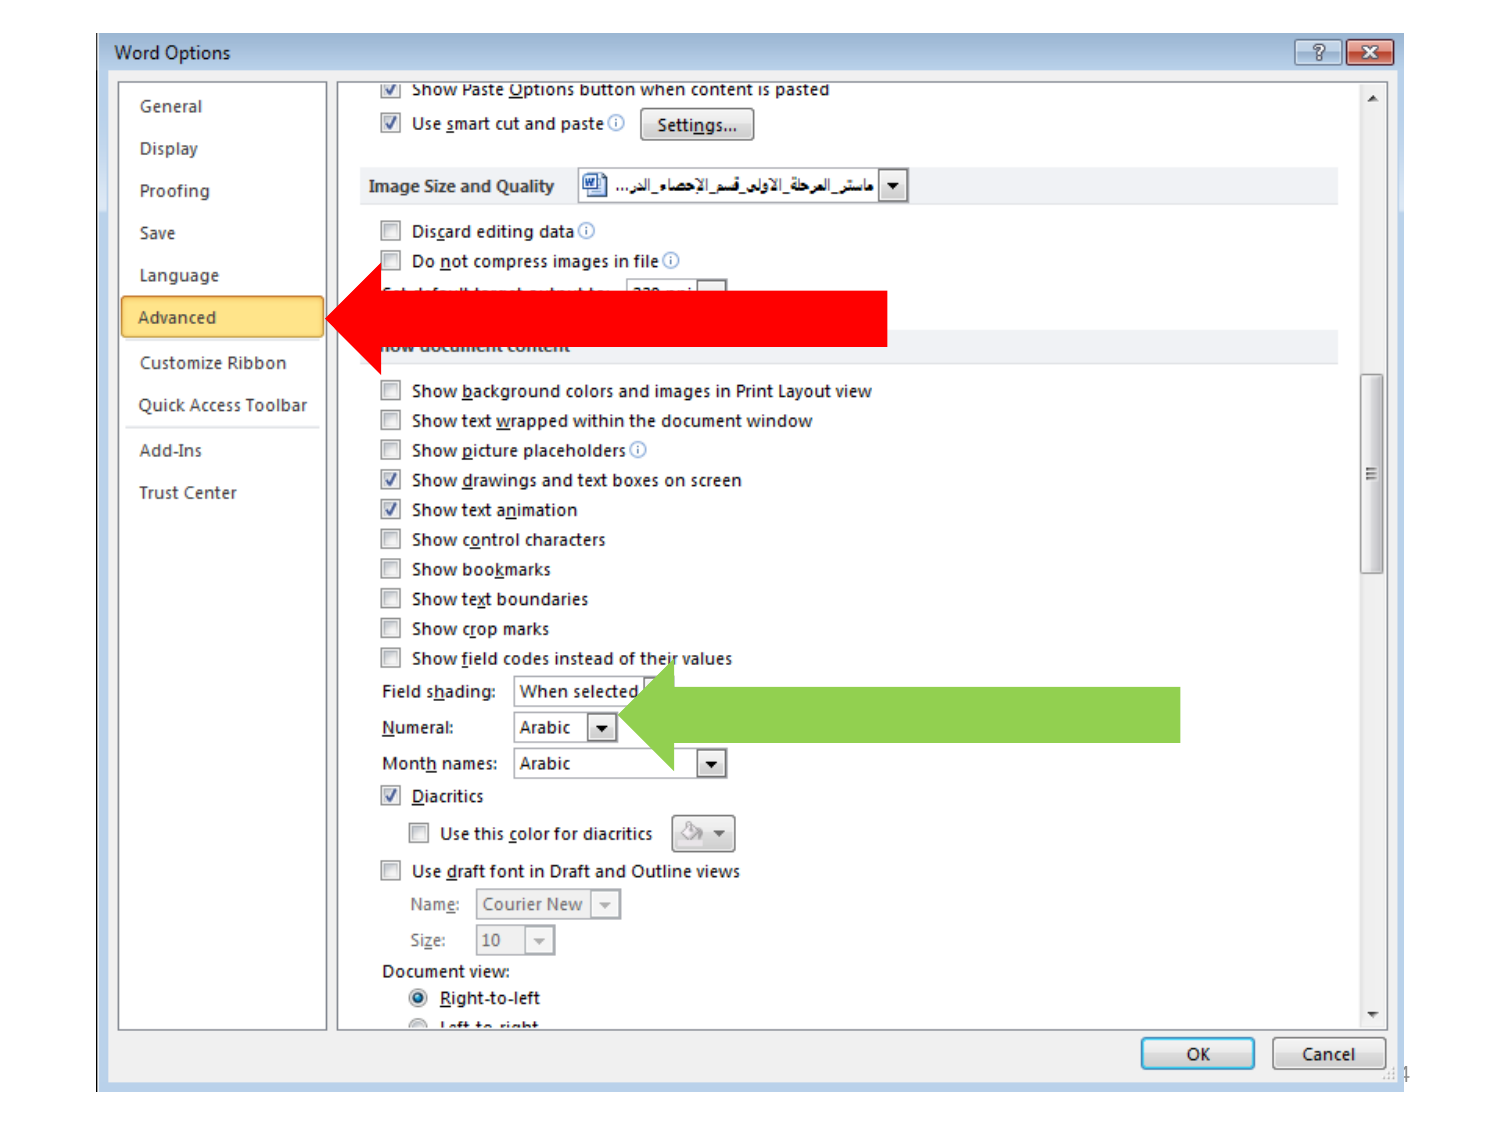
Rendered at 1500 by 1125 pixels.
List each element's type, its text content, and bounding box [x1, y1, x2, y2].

picture [96, 33, 1404, 1092]
slide_number 14 [1074, 1042, 1425, 1103]
